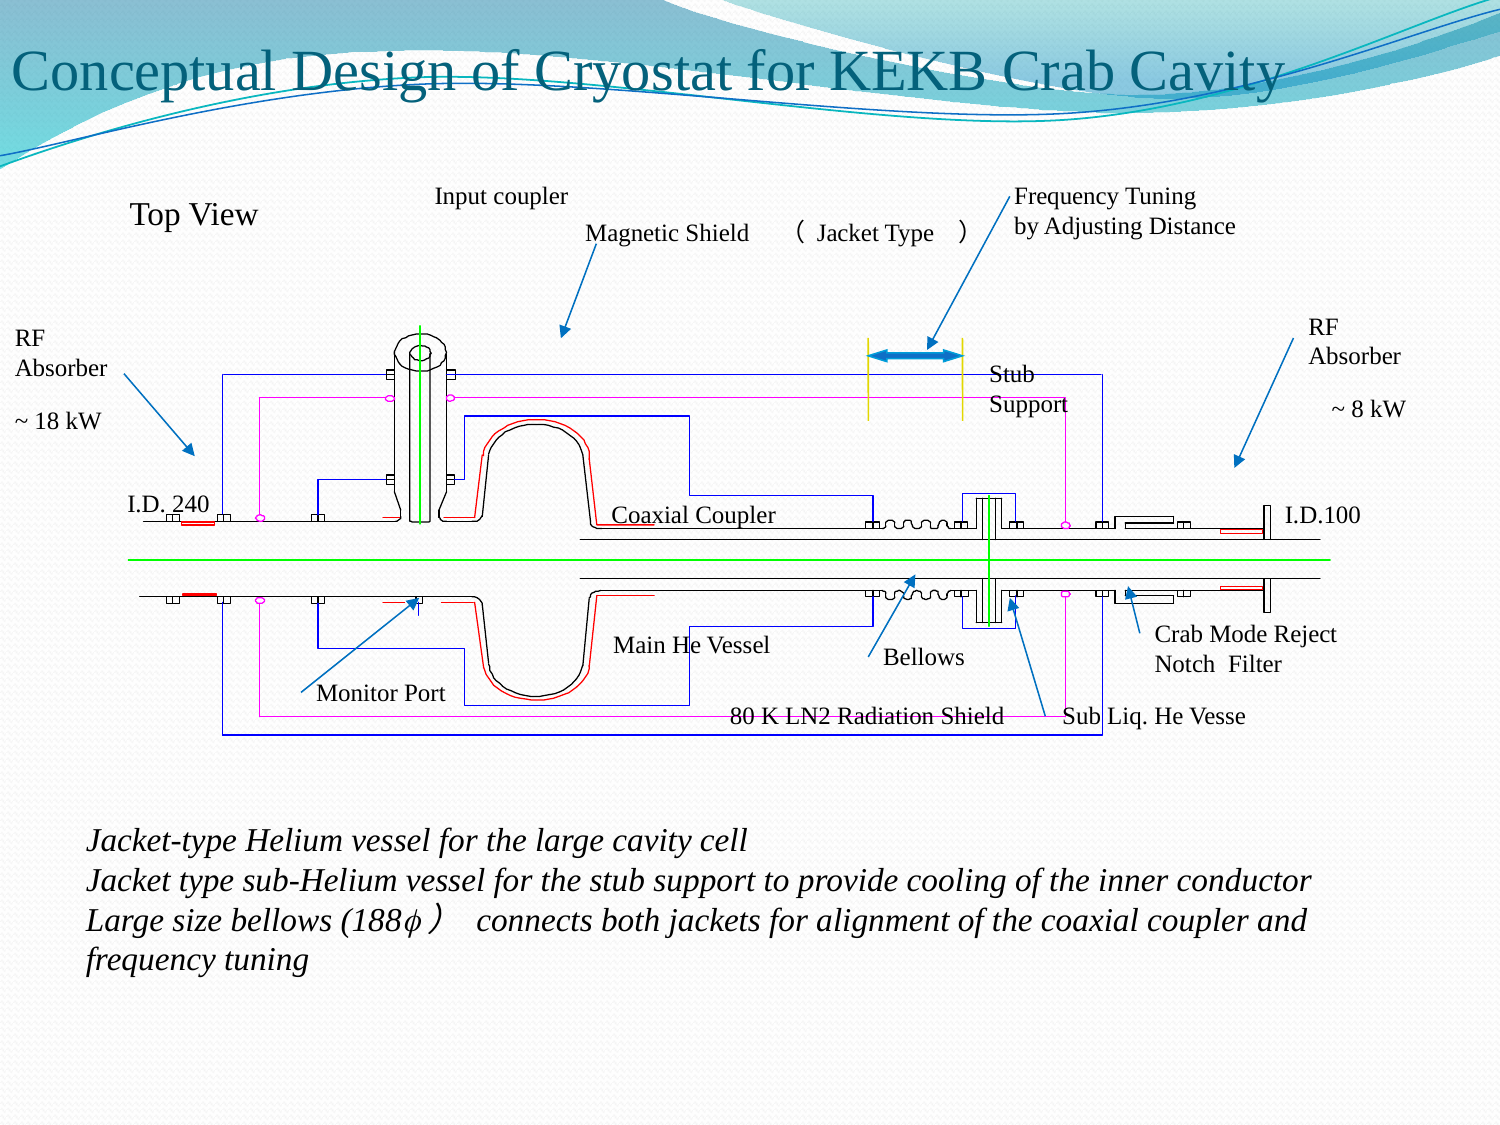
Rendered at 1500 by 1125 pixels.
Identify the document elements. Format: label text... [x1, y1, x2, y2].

text_box ~ 18 kW [0, 397, 94, 442]
text_box ~ 8 kW [1383, 385, 1442, 431]
text_box Jacket-type Helium vessel for the large cavity cell Jacket type sub-Helium vessel for the stub support to provide cooling of the inner conductor Large size bellows (188f） connects both jackets for alignment of the coaxial coupler and frequency tuning [70, 810, 1459, 985]
text_box [97, 810, 1379, 835]
text_box RF Absorber [0, 314, 93, 390]
picture [100, 172, 1377, 828]
title Conceptual Design of Cryostat for KEKB Crab Cavity [11, 11, 1483, 102]
text_box Cooled by Liq. Helium [94, 810, 1383, 839]
text_box RF Absorber [1383, 302, 1419, 378]
